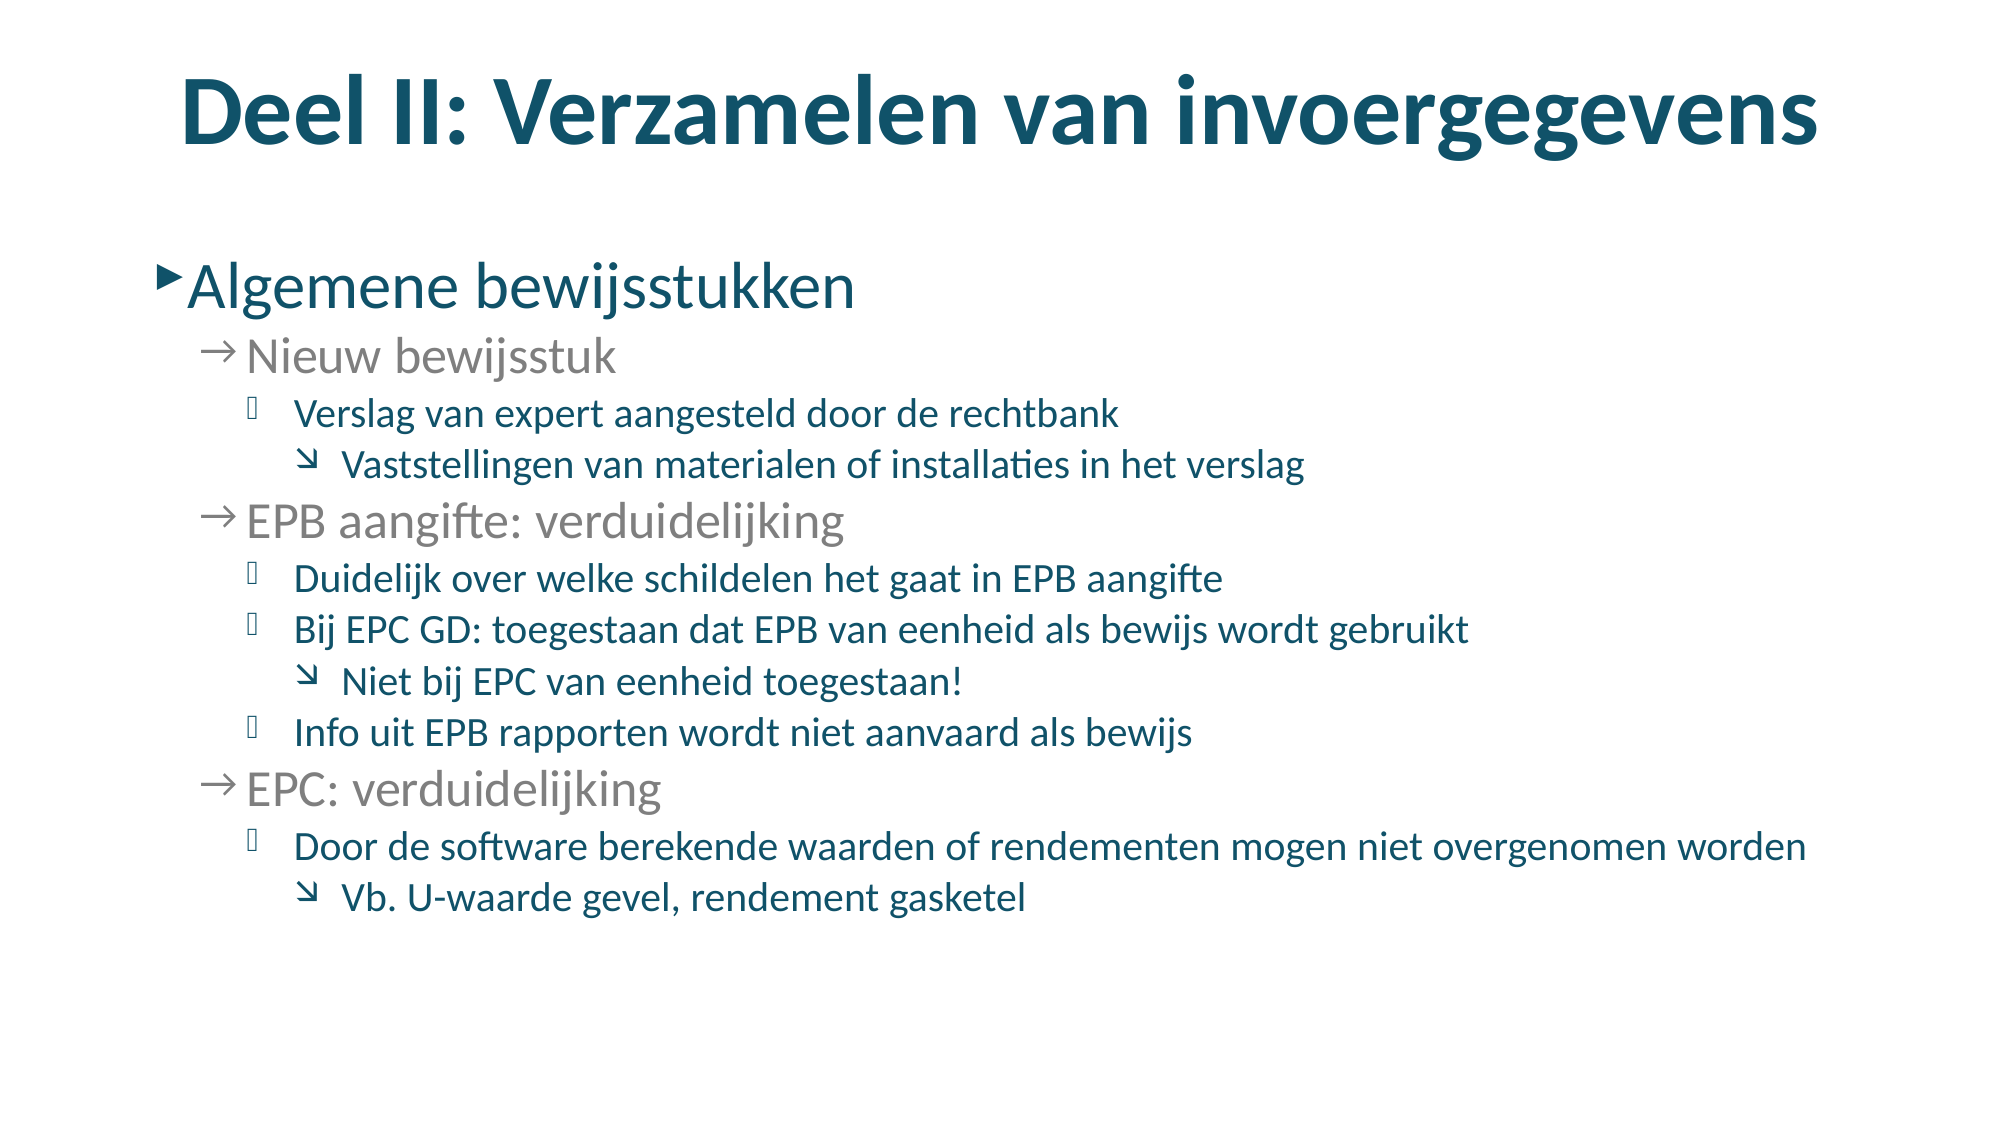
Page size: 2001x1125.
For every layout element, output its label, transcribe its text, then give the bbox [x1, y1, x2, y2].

list Algemene bewijsstukken Nieuw bewijsstuk Verslag van expert aangesteld door de rechtbank Vaststellingen van materialen of installaties in het verslag EPB aangifte: verduidelijking Duidelijk over welke schildelen het gaat in EPB aangifte Bij EPC GD: toegestaan dat EPB van eenheid als bewijs wordt gebruikt Niet bij EPC van eenheid toegestaan! Info uit EPB rapporten wordt niet aanvaard als bewijs EPC: verduidelijking Door de software berekende waarden of rendementen mogen niet overgenomen worden Vb. U-waarde gevel, rendement gasketel [137, 243, 1863, 1070]
title Deel II: Verzamelen van invoergegevens [137, 78, 1863, 232]
